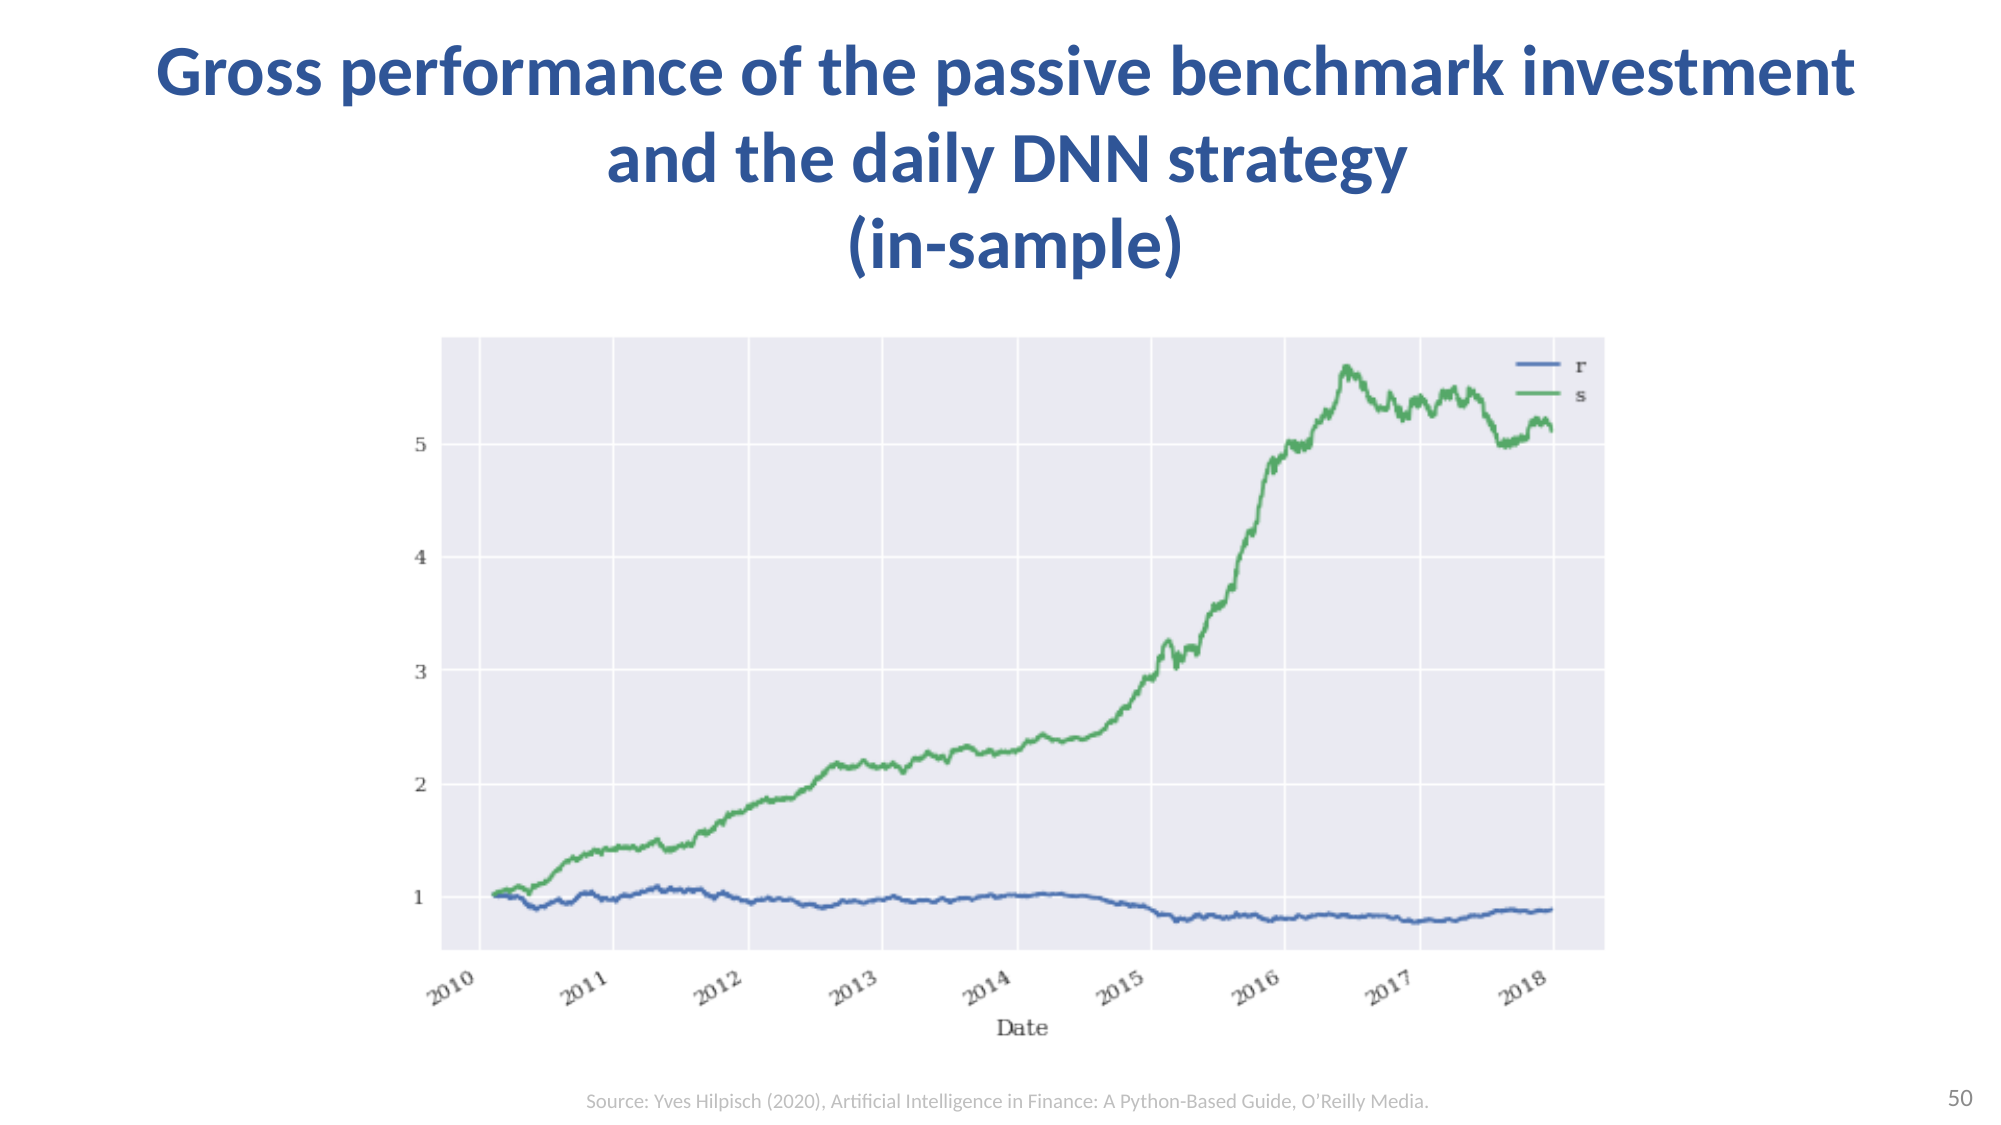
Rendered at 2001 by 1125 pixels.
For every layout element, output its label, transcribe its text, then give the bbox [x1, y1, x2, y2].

title Gross performance of the passive benchmark investment and the daily DNN strategy (in-sample) [87, 16, 1929, 291]
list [398, 325, 1618, 1053]
text_box Source: Yves Hilpisch (2020), Artificial Intelligence in Finance: A Python-Based Guide, O’Reilly Media. [316, 1079, 1700, 1120]
slide_number 50 [1830, 1076, 1989, 1116]
